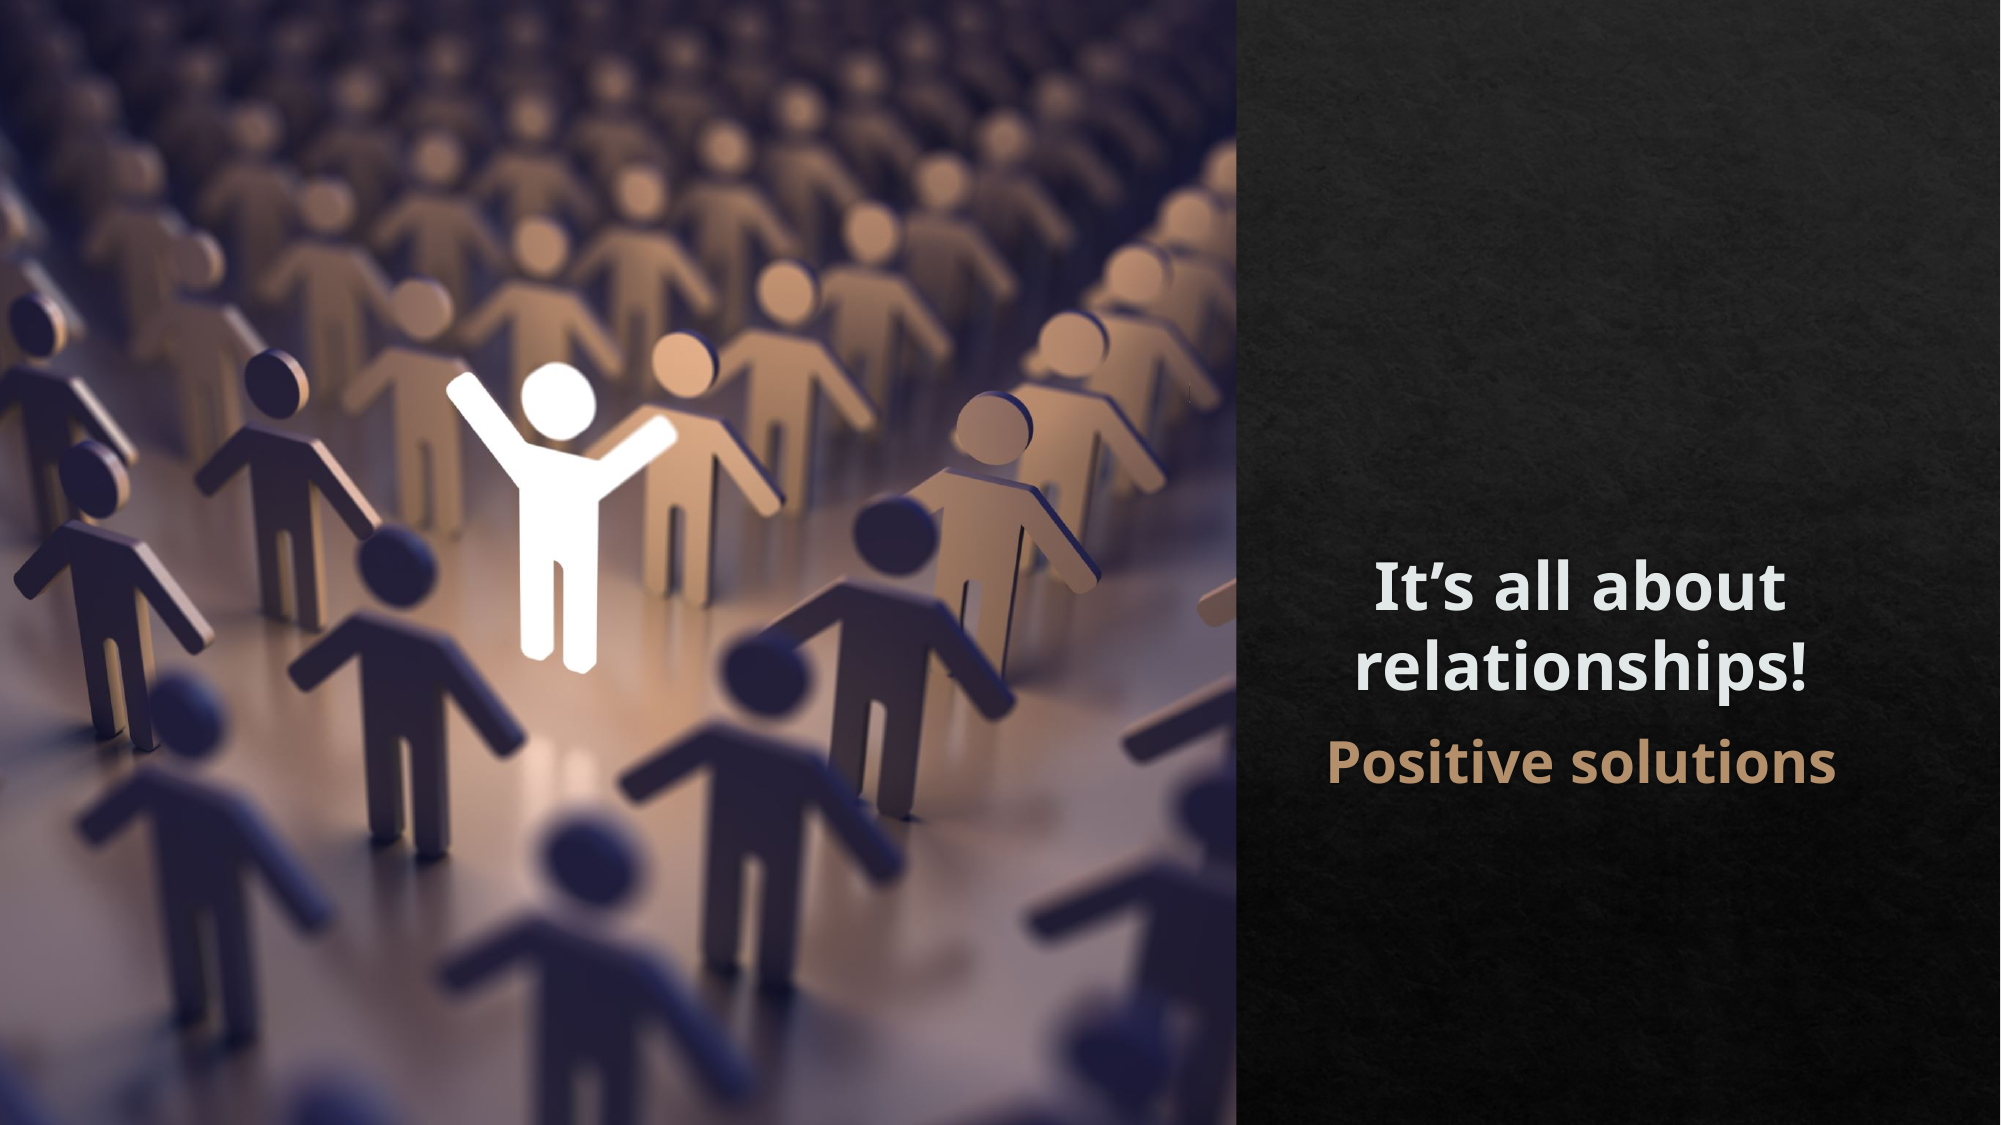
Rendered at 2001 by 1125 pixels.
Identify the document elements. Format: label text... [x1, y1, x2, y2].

subtitle Positive solutions [1303, 711, 1859, 906]
title It’s all about relationships! [1303, 137, 1859, 707]
picture [0, 0, 1237, 1125]
text_box [1244, 0, 2000, 1125]
